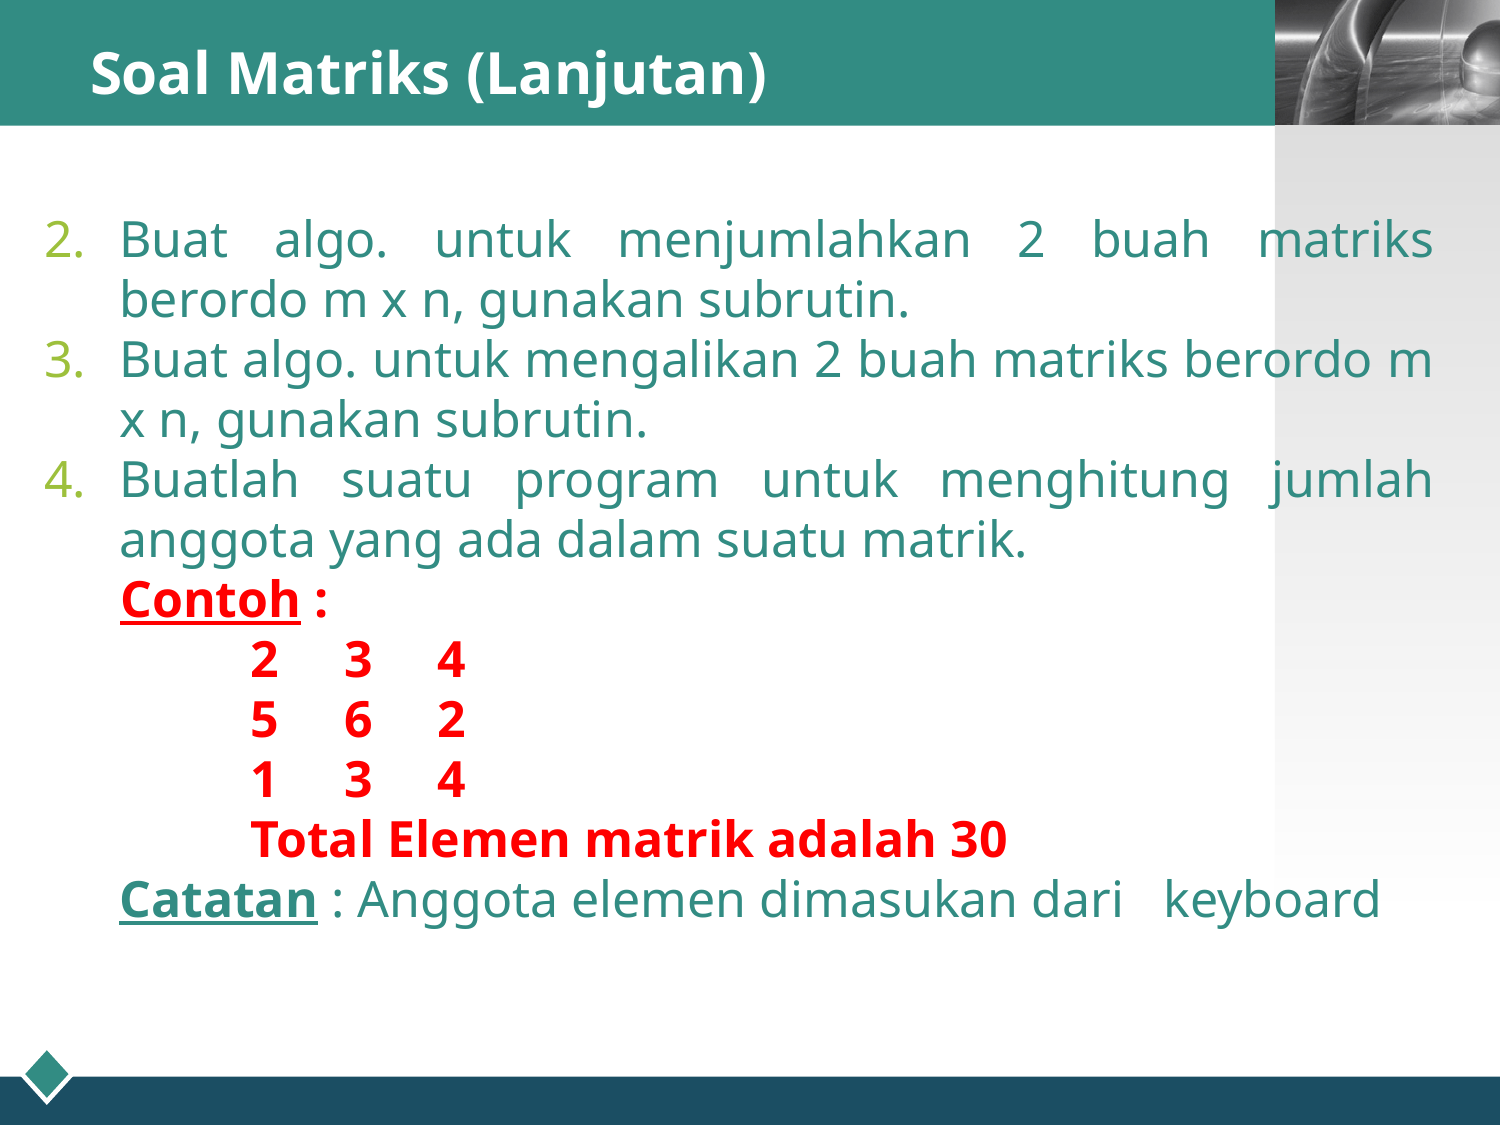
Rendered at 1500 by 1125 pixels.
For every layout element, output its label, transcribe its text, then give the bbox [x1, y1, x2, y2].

list Buat algo. untuk menjumlahkan 2 buah matriks berordo m x n, gunakan subrutin. Buat algo. untuk mengalikan 2 buah matriks berordo m x n, gunakan subrutin. Buatlah suatu program untuk menghitung jumlah anggota yang ada dalam suatu matrik. Contoh : 2 3 4 5 6 2 1 3 4 Total Elemen matrik adalah 30 Catatan : Anggota elemen dimasukan dari keyboard [29, 199, 1451, 988]
title Soal Matriks (Lanjutan) [74, 24, 1426, 118]
picture [1275, 0, 1500, 125]
